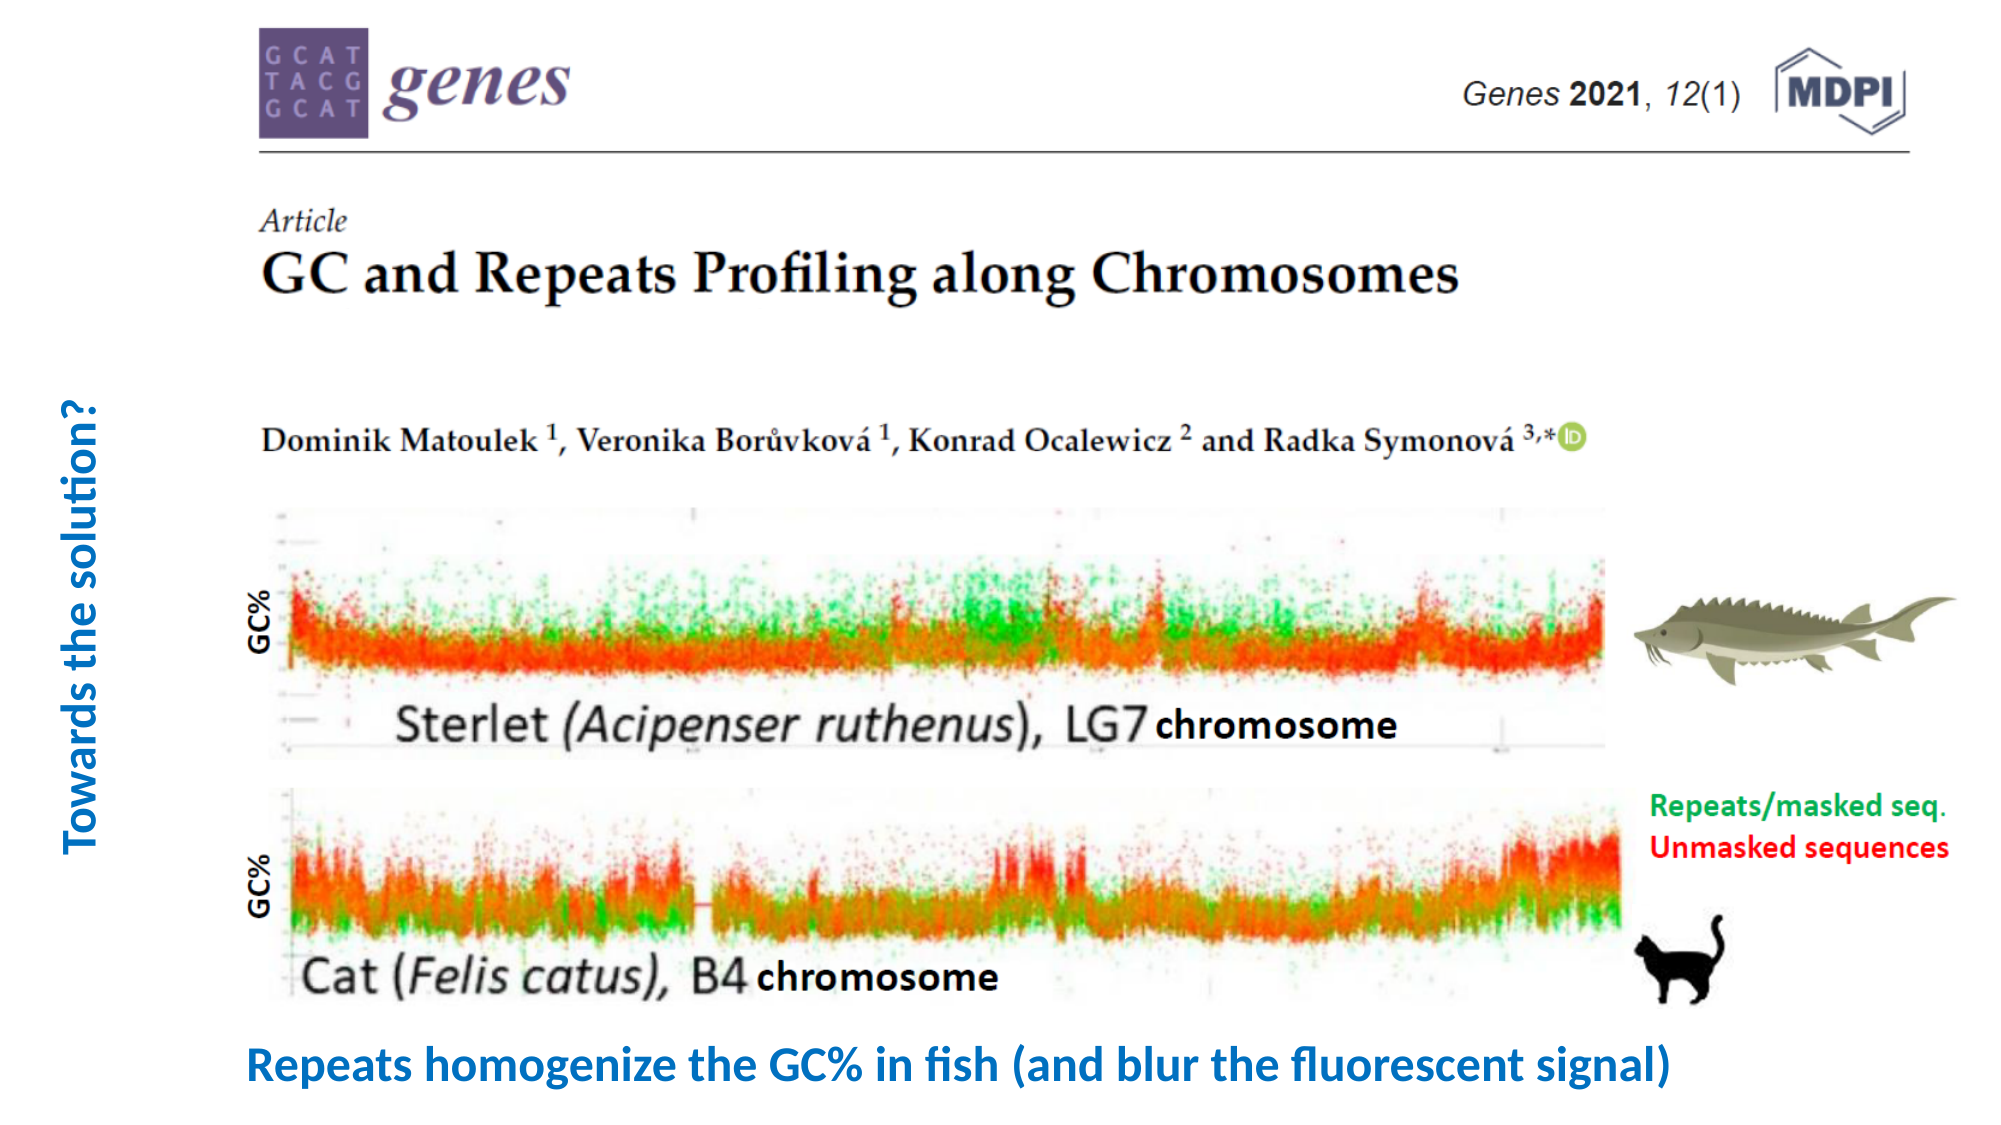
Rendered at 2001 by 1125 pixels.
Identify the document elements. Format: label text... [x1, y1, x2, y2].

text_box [211, 11, 1962, 1009]
text_box Repeats homogenize the GC% in fish (and blur the fluorescent signal) [231, 1024, 1811, 1100]
text_box Towards the solution? [38, 251, 113, 871]
